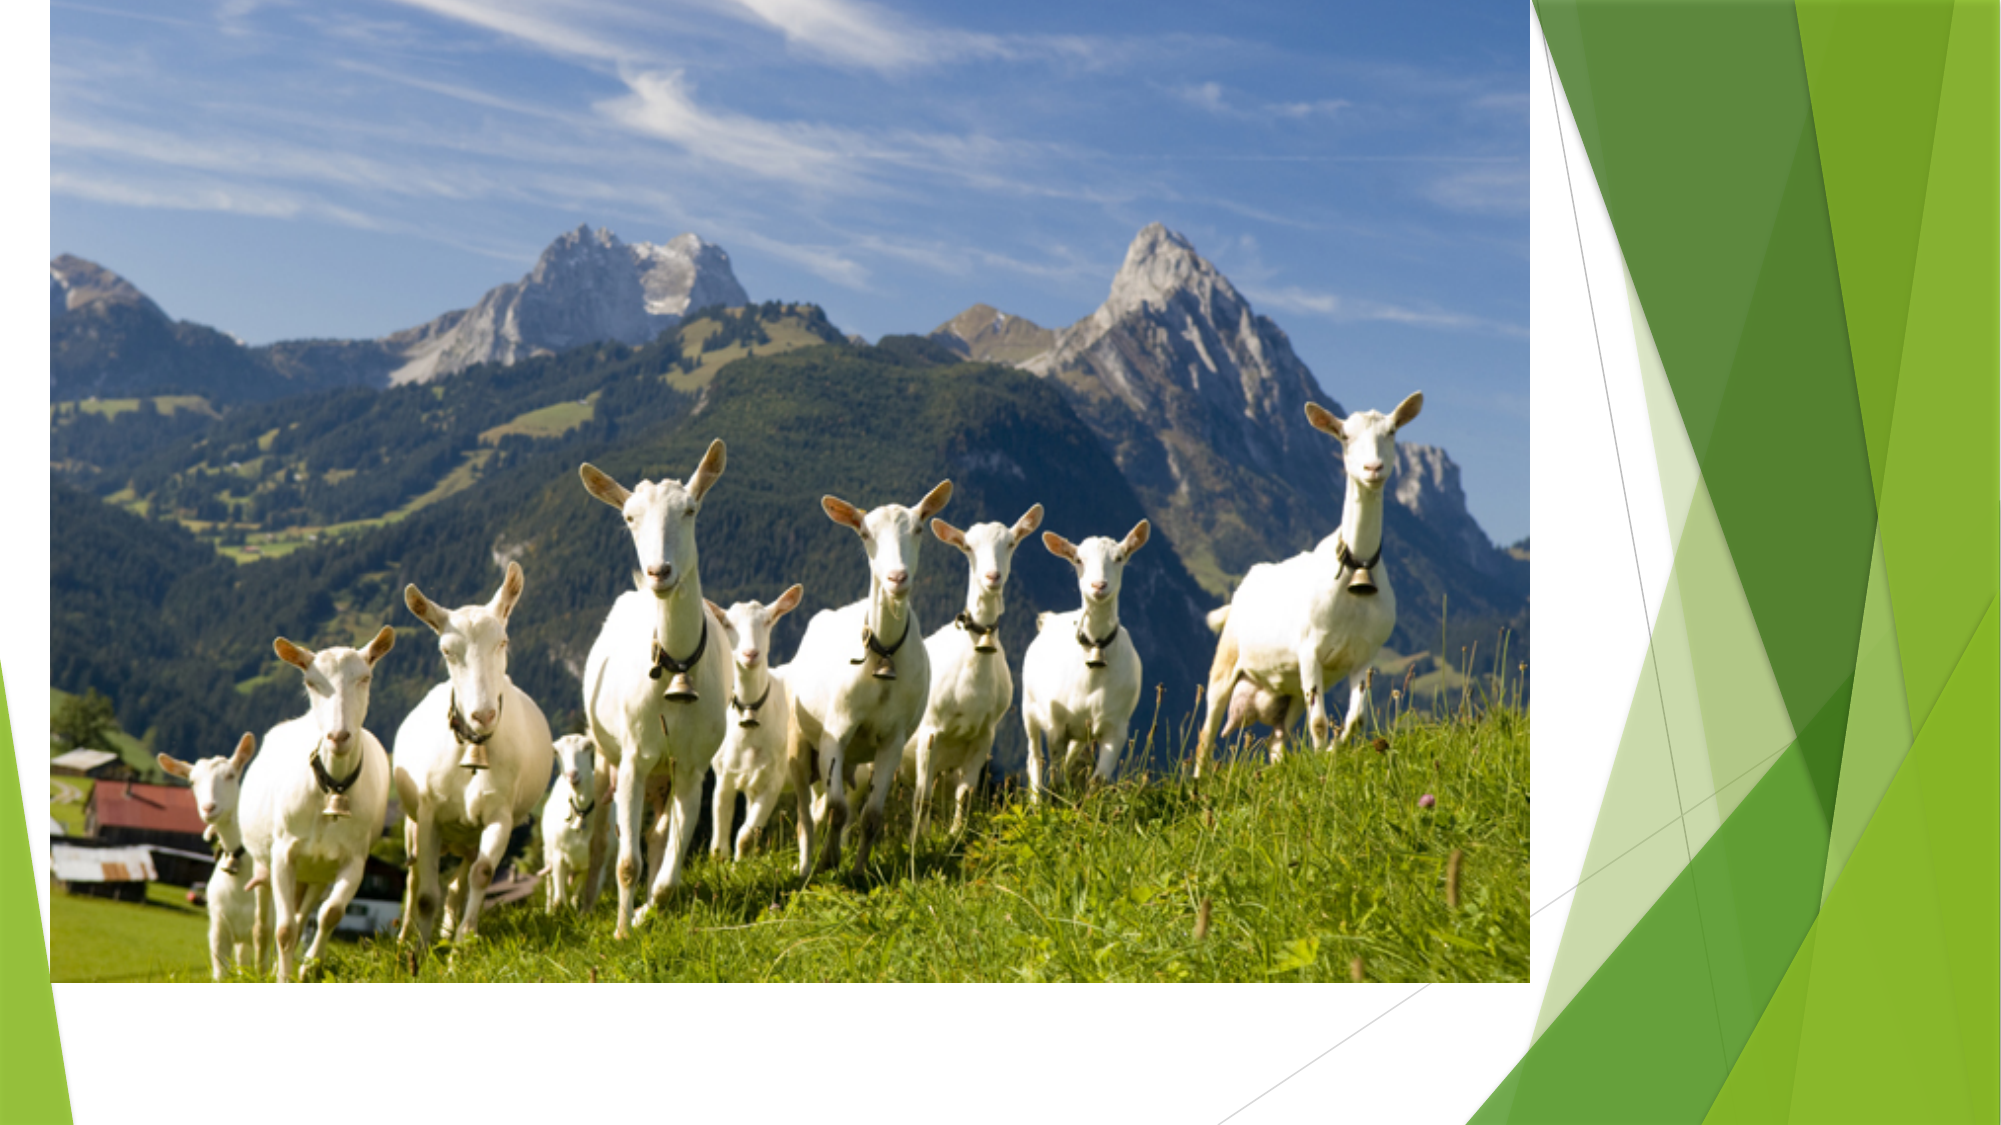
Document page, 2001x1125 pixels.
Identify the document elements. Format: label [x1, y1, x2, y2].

list [49, 0, 1531, 983]
